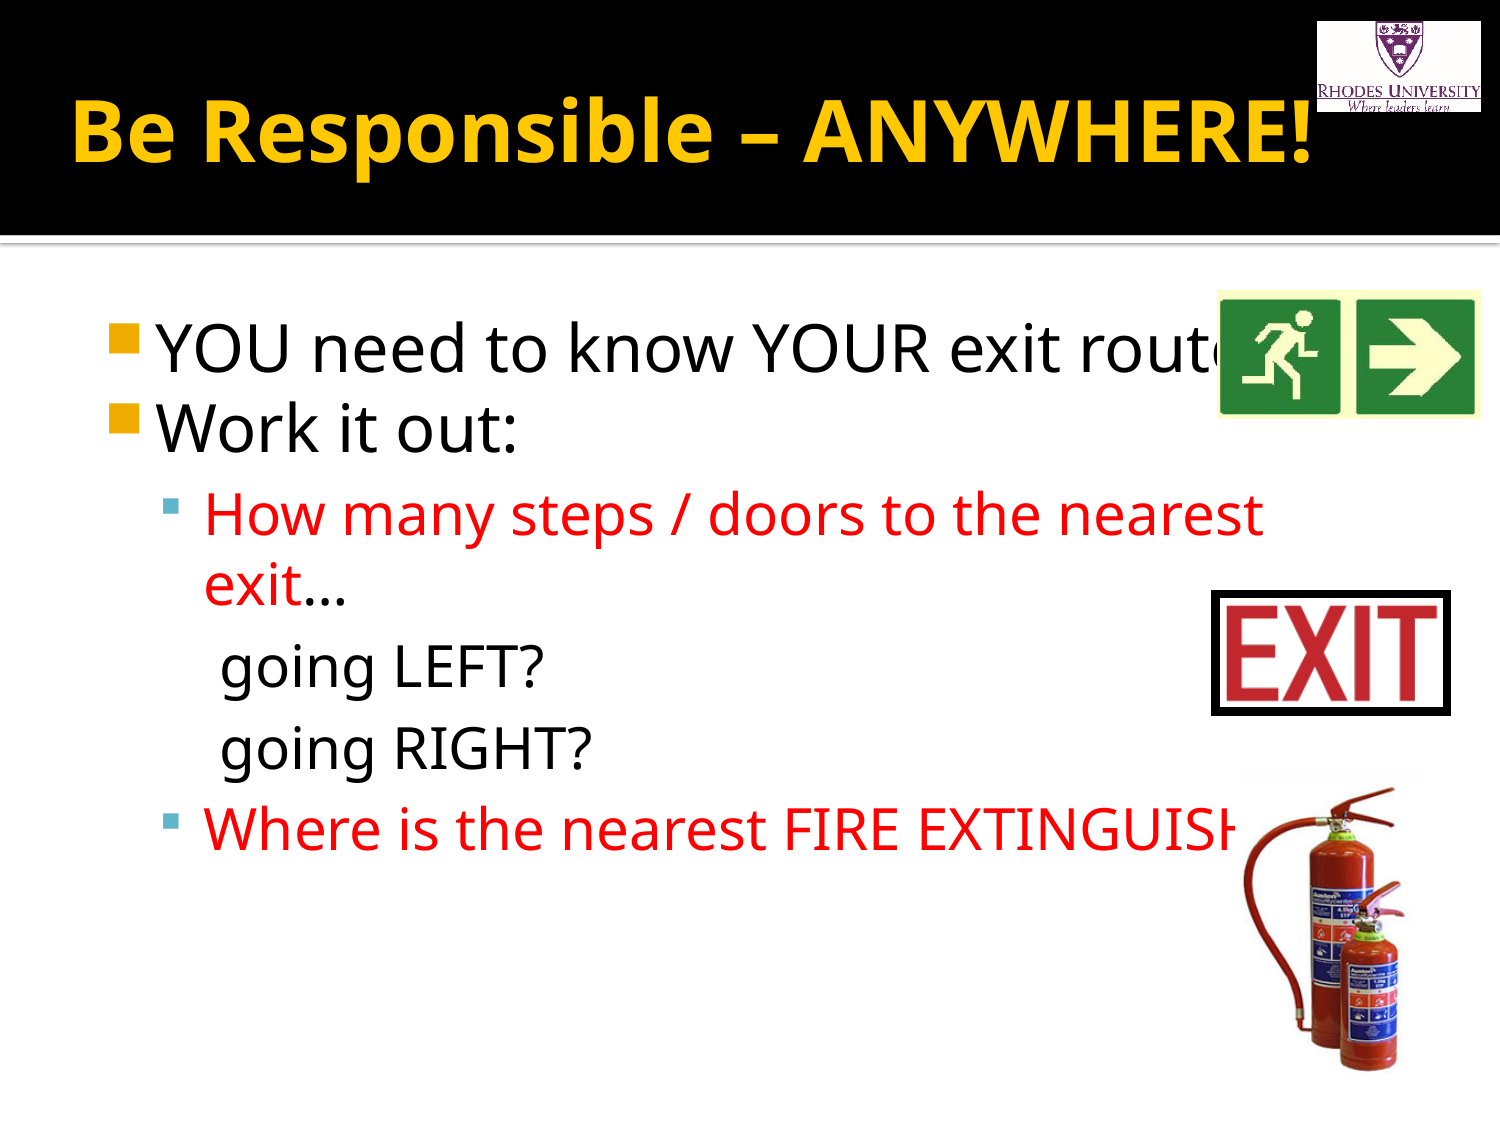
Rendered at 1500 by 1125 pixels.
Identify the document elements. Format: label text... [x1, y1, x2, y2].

picture [1317, 21, 1481, 112]
picture [1219, 597, 1443, 708]
title Be Responsible – ANYWHERE! [53, 25, 1404, 231]
picture [1217, 290, 1481, 419]
list YOU need to know YOUR exit routes! Work it out: How many steps / doors to the nearest exit… going LEFT? going RIGHT? Where is the nearest FIRE EXTINGUISHER? [75, 290, 1425, 1050]
picture [1235, 774, 1427, 1082]
